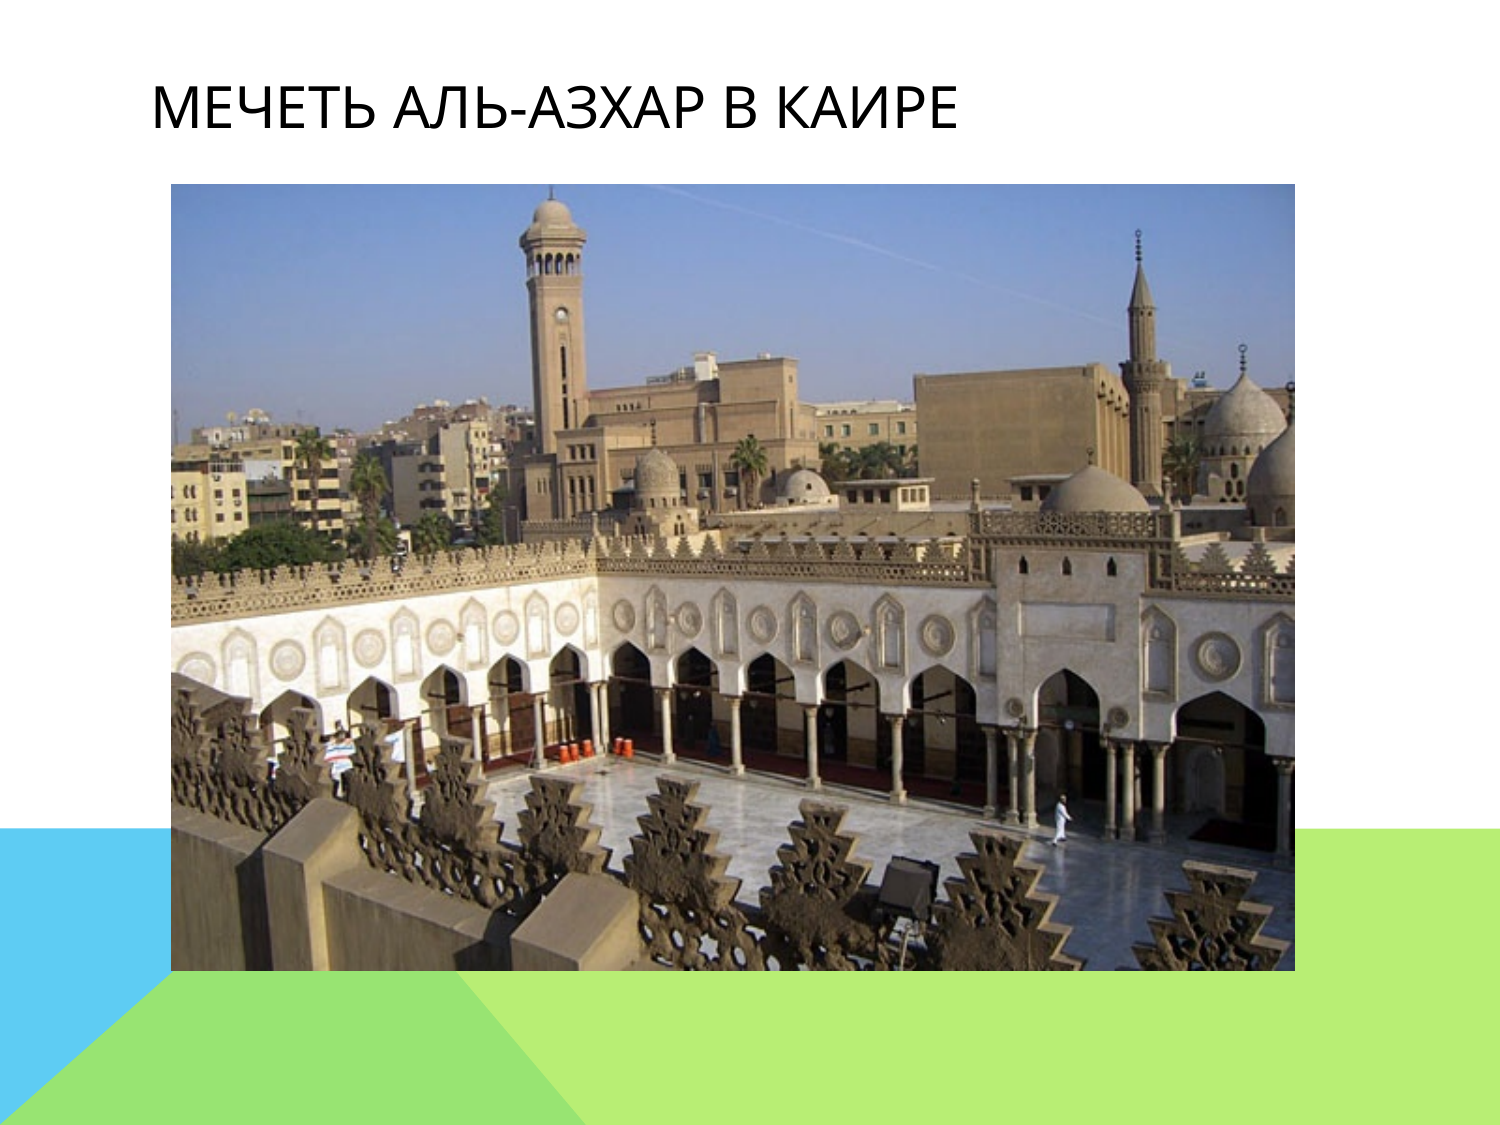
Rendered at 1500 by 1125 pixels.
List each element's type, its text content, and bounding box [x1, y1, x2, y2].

title Мечеть аль-азхар в каире [135, 60, 1369, 150]
picture [170, 184, 1295, 971]
